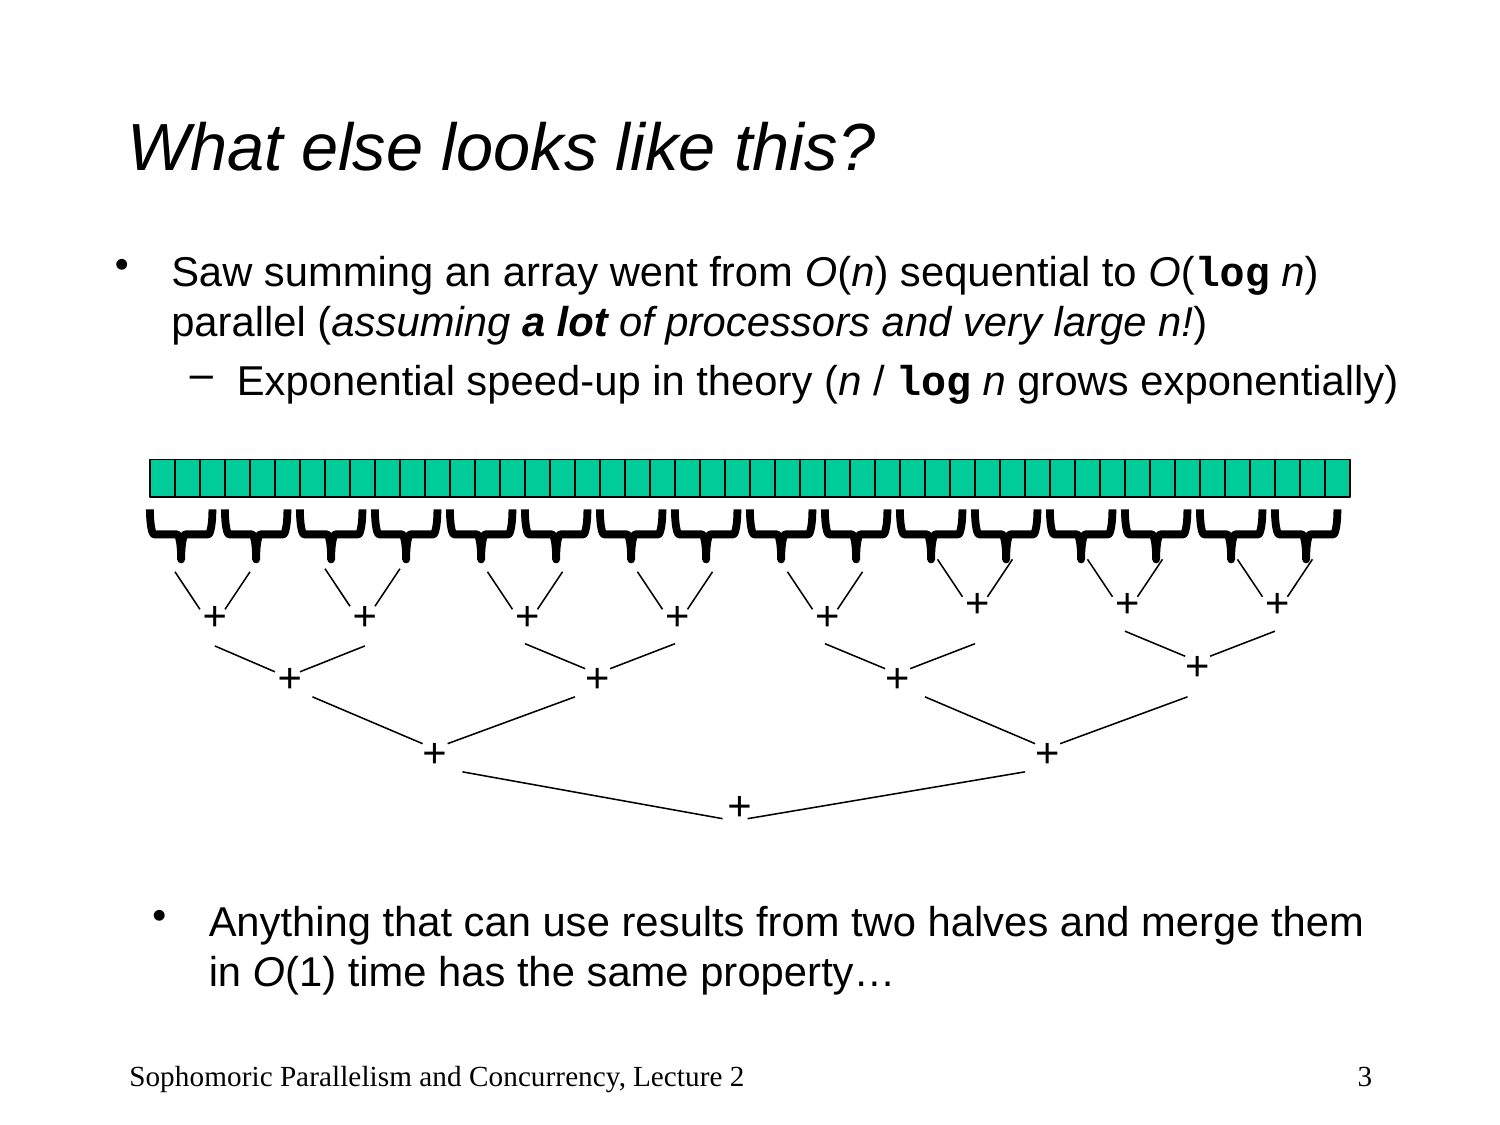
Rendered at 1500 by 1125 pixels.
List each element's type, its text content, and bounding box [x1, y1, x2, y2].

text_box [200, 459, 225, 497]
text_box [374, 509, 438, 560]
text_box + [500, 604, 555, 646]
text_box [480, 577, 519, 604]
text_box [150, 459, 174, 497]
text_box + [337, 581, 392, 646]
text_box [1080, 565, 1119, 591]
text_box [224, 509, 288, 560]
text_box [780, 577, 819, 604]
text_box [449, 509, 513, 560]
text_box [747, 771, 1026, 819]
text_box [500, 459, 525, 497]
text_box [1142, 613, 1168, 674]
text_box [1124, 509, 1188, 560]
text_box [930, 565, 969, 591]
text_box [599, 509, 663, 560]
text_box [699, 459, 725, 497]
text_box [168, 577, 207, 604]
text_box + [950, 591, 1005, 634]
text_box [629, 623, 656, 689]
text_box [1025, 459, 1050, 497]
text_box [1125, 459, 1149, 497]
text_box [1275, 459, 1299, 497]
text_box [625, 459, 650, 497]
text_box [149, 509, 213, 560]
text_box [1059, 696, 1188, 744]
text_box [924, 696, 1036, 744]
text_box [1280, 565, 1319, 591]
title What else looks like this? [112, 49, 1388, 237]
text_box [650, 459, 675, 497]
text_box + [1170, 631, 1225, 696]
text_box [925, 459, 950, 497]
text_box + [1100, 591, 1155, 634]
text_box [225, 459, 249, 497]
text_box [425, 459, 450, 497]
text_box + [800, 604, 855, 646]
text_box [974, 509, 1038, 560]
text_box [999, 459, 1025, 497]
text_box [1274, 509, 1338, 560]
text_box [399, 459, 425, 497]
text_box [929, 623, 956, 689]
text_box [825, 459, 849, 497]
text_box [542, 625, 568, 687]
text_box + [1020, 718, 1075, 784]
text_box [1299, 459, 1325, 497]
text_box + [650, 604, 705, 646]
text_box [1199, 509, 1263, 560]
text_box Anything that can use results from two halves and merge them in O(1) time has the same property… [137, 887, 1413, 1013]
text_box [1225, 459, 1250, 497]
slide_number 3 [1074, 1049, 1388, 1125]
text_box [575, 459, 600, 497]
text_box [975, 459, 999, 497]
text_box + [187, 581, 242, 646]
text_box [1049, 509, 1113, 560]
text_box [1074, 459, 1100, 497]
text_box [849, 459, 875, 497]
text_box [1100, 459, 1125, 497]
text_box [218, 577, 257, 604]
text_box [524, 509, 588, 560]
text_box [800, 459, 825, 497]
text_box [1229, 611, 1256, 677]
text_box [600, 459, 625, 497]
text_box + [712, 771, 768, 837]
text_box + [870, 643, 925, 709]
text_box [318, 574, 357, 601]
text_box [900, 459, 925, 497]
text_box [368, 574, 407, 601]
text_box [830, 577, 869, 604]
text_box [325, 459, 350, 497]
text_box [1149, 459, 1175, 497]
text_box + [570, 643, 625, 709]
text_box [312, 696, 423, 744]
text_box [375, 459, 399, 497]
text_box [275, 459, 300, 497]
text_box [249, 459, 275, 497]
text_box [530, 577, 569, 604]
text_box [950, 459, 975, 497]
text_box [980, 565, 1019, 591]
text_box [630, 577, 669, 604]
text_box + [407, 718, 463, 784]
text_box [299, 509, 363, 560]
text_box [549, 459, 575, 497]
text_box [450, 459, 474, 497]
text_box + [262, 643, 314, 709]
text_box [1050, 459, 1074, 497]
text_box [875, 459, 900, 497]
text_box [462, 771, 723, 819]
text_box [824, 509, 888, 560]
text_box [749, 509, 813, 560]
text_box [1130, 565, 1169, 591]
text_box [899, 509, 963, 560]
footer Sophomoric Parallelism and Concurrency, Lecture 2 [99, 1049, 776, 1125]
text_box [350, 459, 375, 497]
text_box [750, 459, 774, 497]
text_box [725, 459, 750, 497]
text_box [1325, 459, 1350, 497]
text_box [1200, 459, 1225, 497]
text_box [774, 459, 800, 497]
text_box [232, 628, 258, 690]
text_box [447, 696, 576, 744]
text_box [1230, 565, 1269, 591]
text_box [675, 459, 699, 497]
text_box [474, 459, 500, 497]
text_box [680, 577, 719, 604]
text_box [525, 459, 549, 497]
text_box + [1250, 591, 1305, 634]
text_box [1250, 459, 1275, 497]
text_box [300, 459, 325, 497]
text_box [1175, 459, 1200, 497]
text_box [174, 459, 200, 497]
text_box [842, 625, 868, 687]
list Saw summing an array went from O(n) sequential to O(log n) parallel (assuming a lot of processors and very large n!) Exponential speed-up in theory (n / log n grows exponentially) [99, 237, 1426, 426]
text_box [674, 509, 738, 560]
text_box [319, 626, 346, 693]
